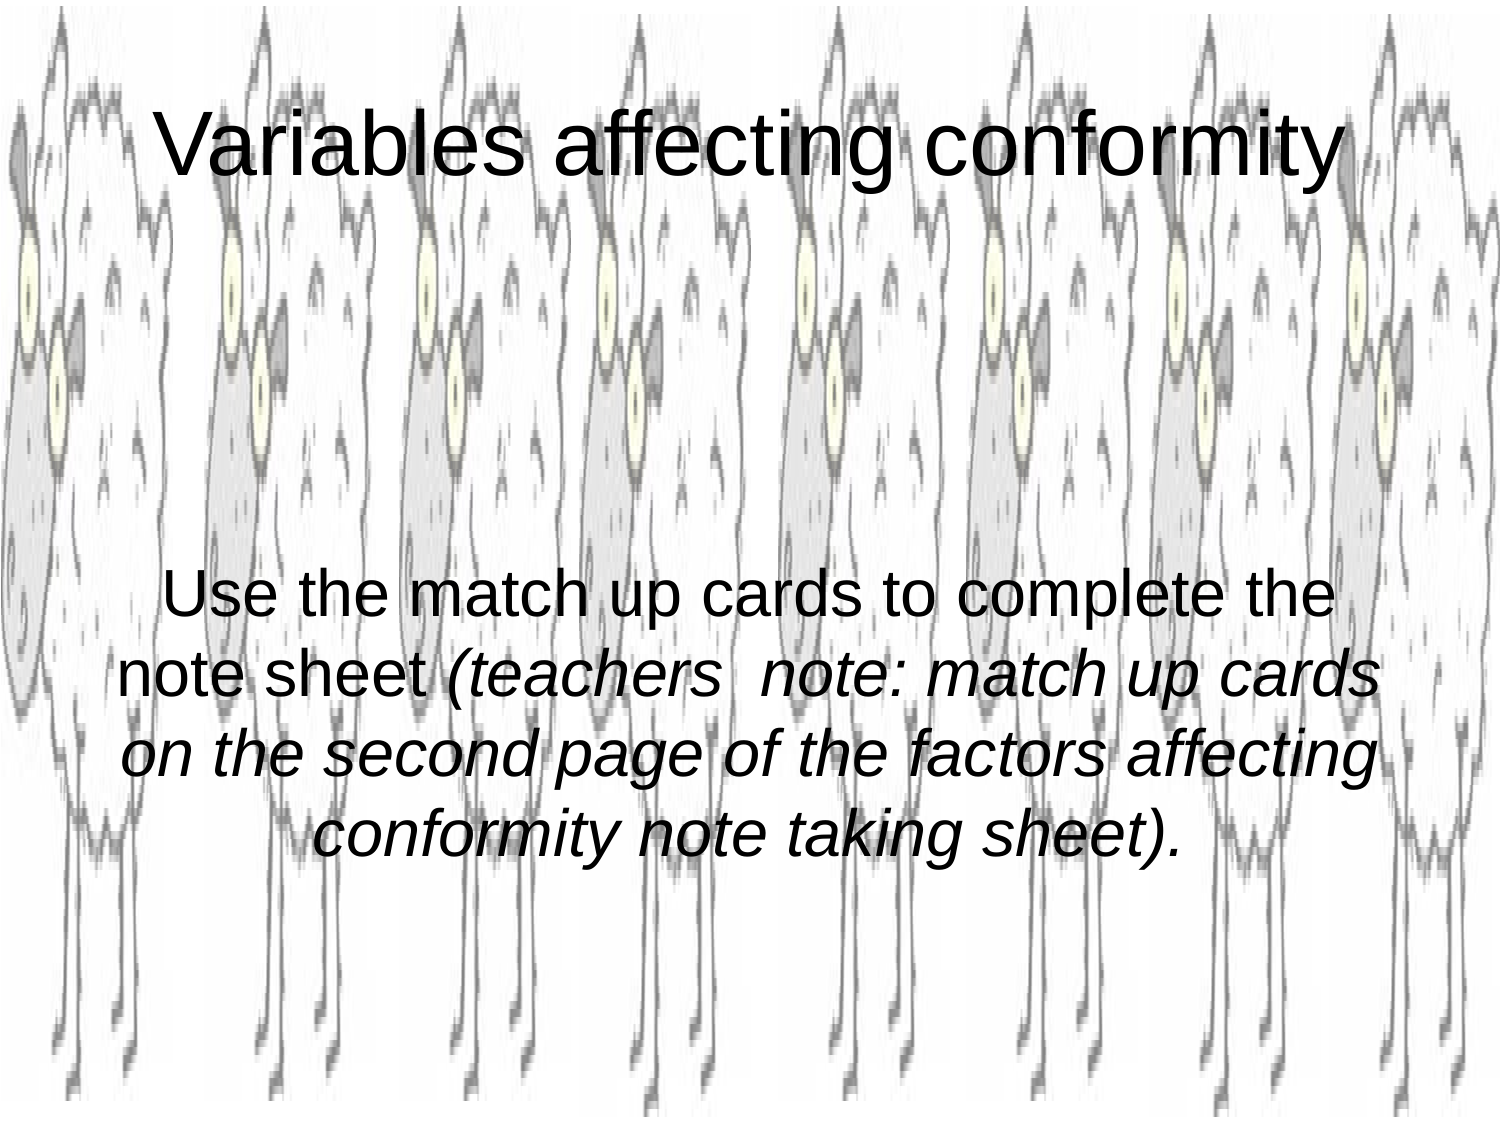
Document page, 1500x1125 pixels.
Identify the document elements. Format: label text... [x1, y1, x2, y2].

title Variables affecting conformity [75, 45, 1425, 233]
list Use the match up cards to complete the note sheet (teachers note: match up cards on the second page of the factors affecting conformity note taking sheet). [75, 262, 1425, 1005]
